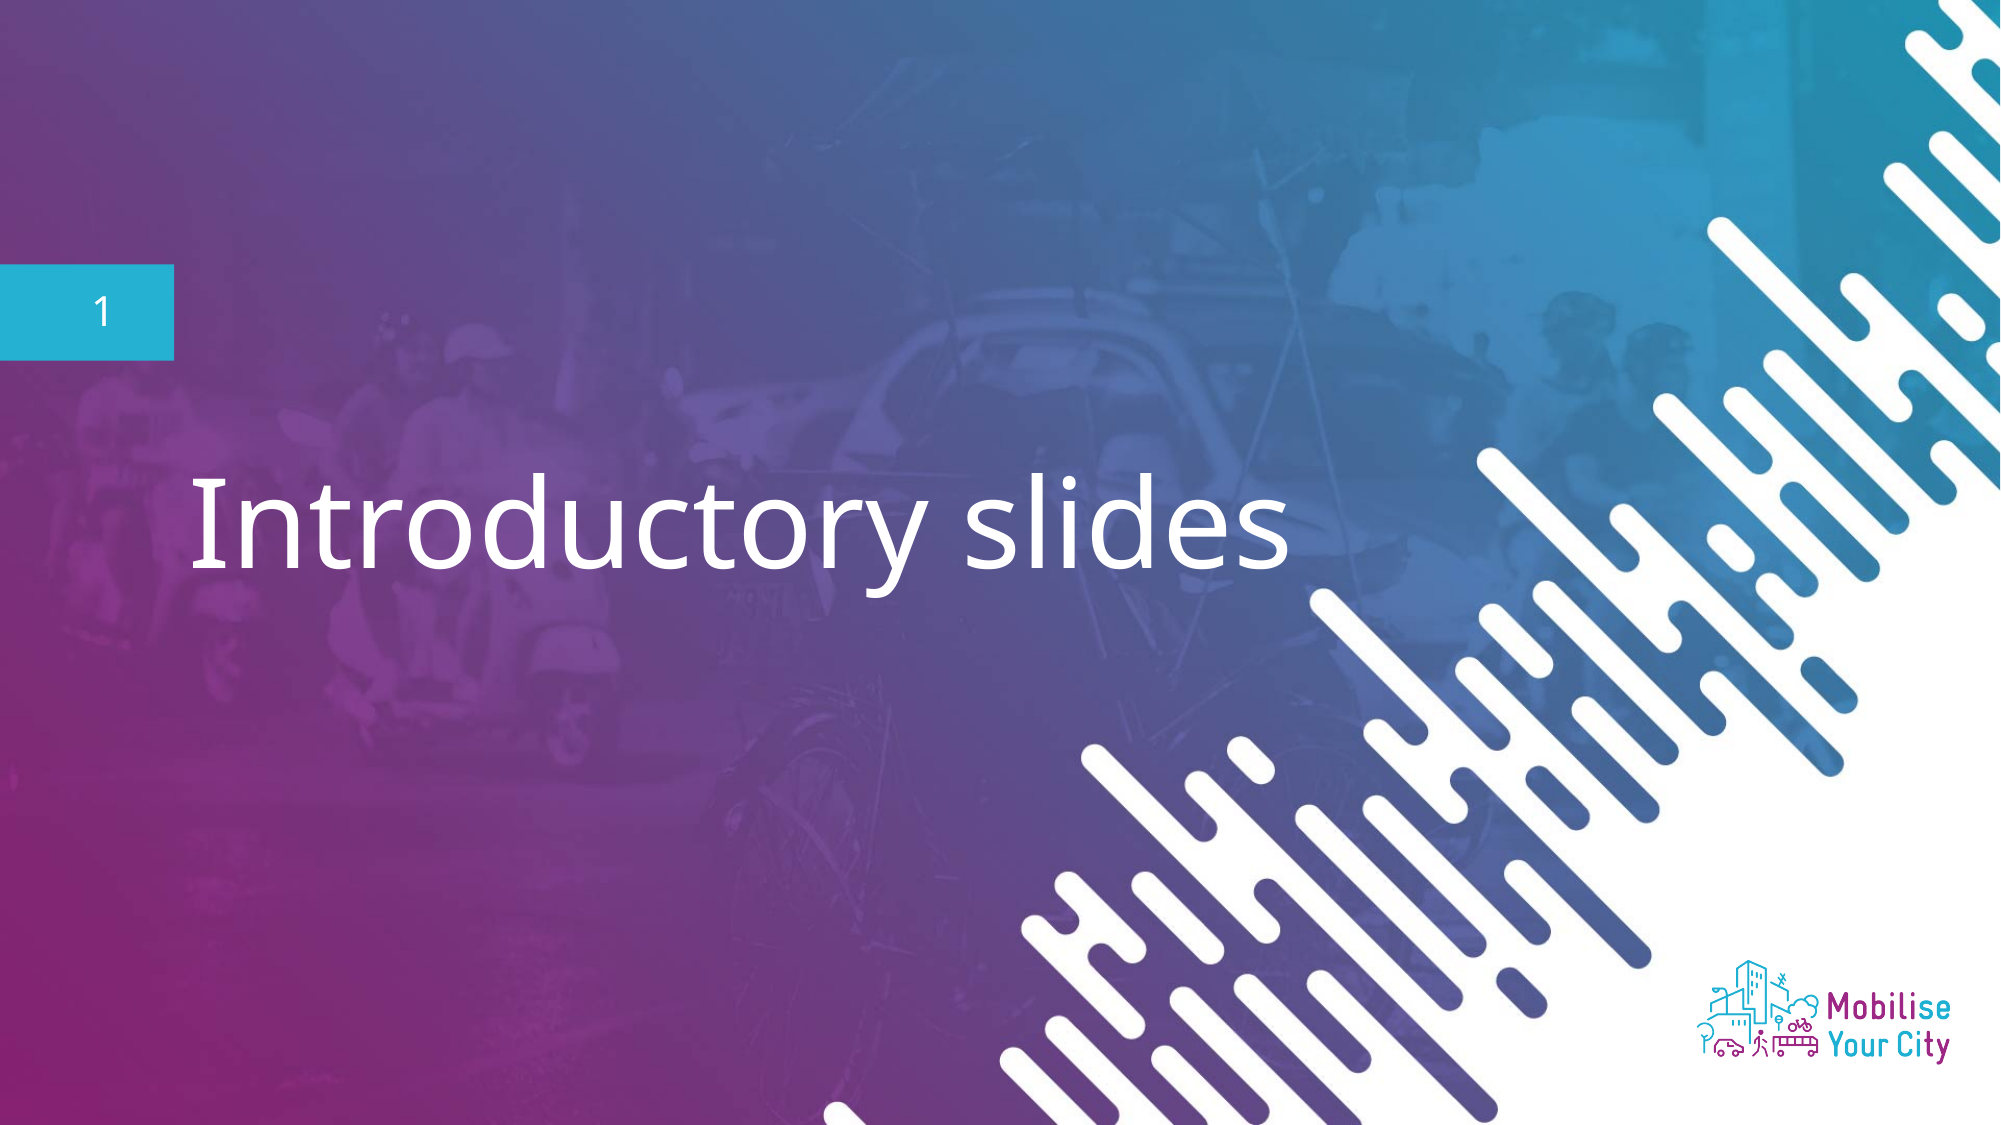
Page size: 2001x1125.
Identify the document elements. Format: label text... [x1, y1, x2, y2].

picture [0, 0, 2001, 1125]
list Introductory slides [174, 453, 1427, 550]
list 1 [0, 264, 175, 361]
